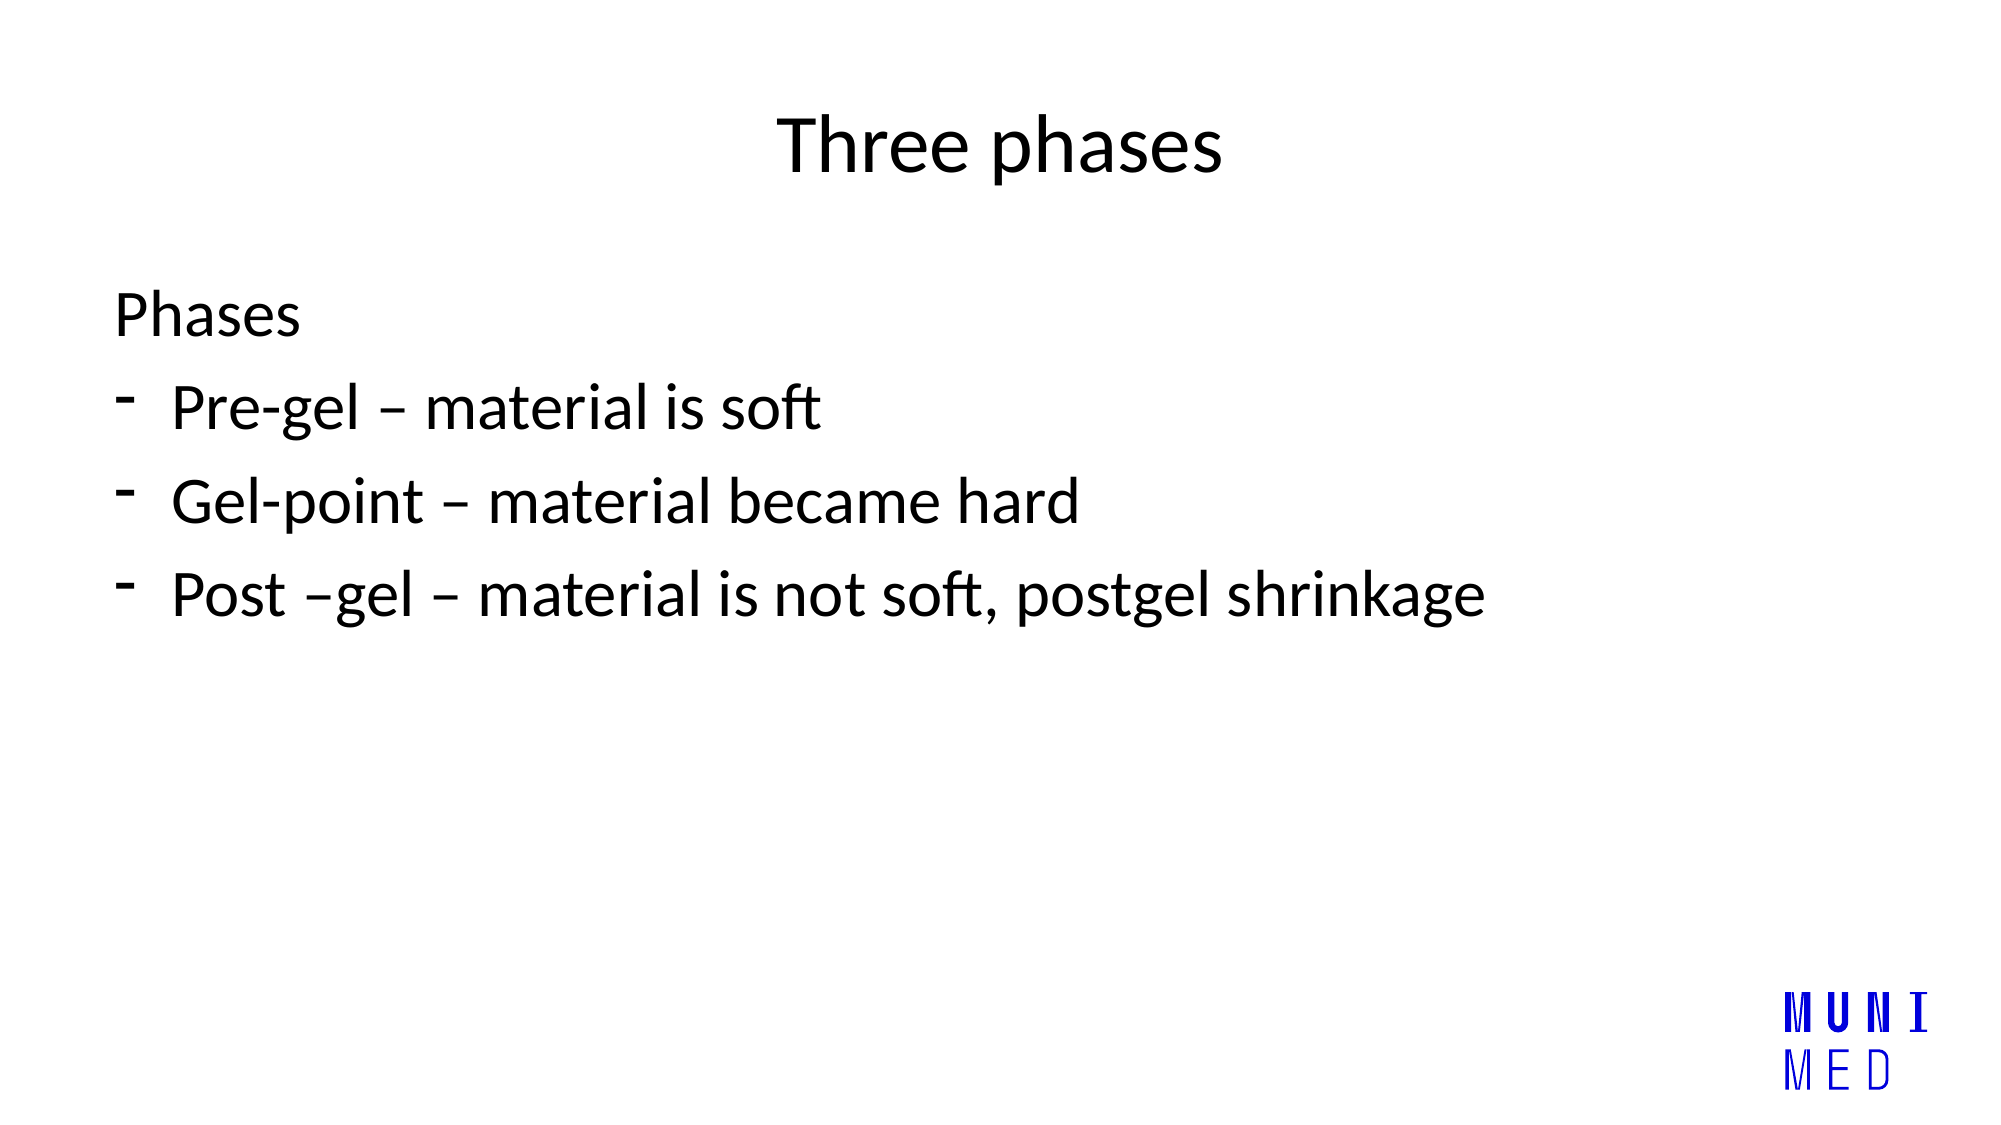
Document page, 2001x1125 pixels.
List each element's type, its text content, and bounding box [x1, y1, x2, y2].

list Phases Pre-gel – material is soft Gel-point – material became hard Post –gel – material is not soft, postgel shrinkage [99, 262, 1900, 1005]
title Three phases [99, 45, 1900, 233]
